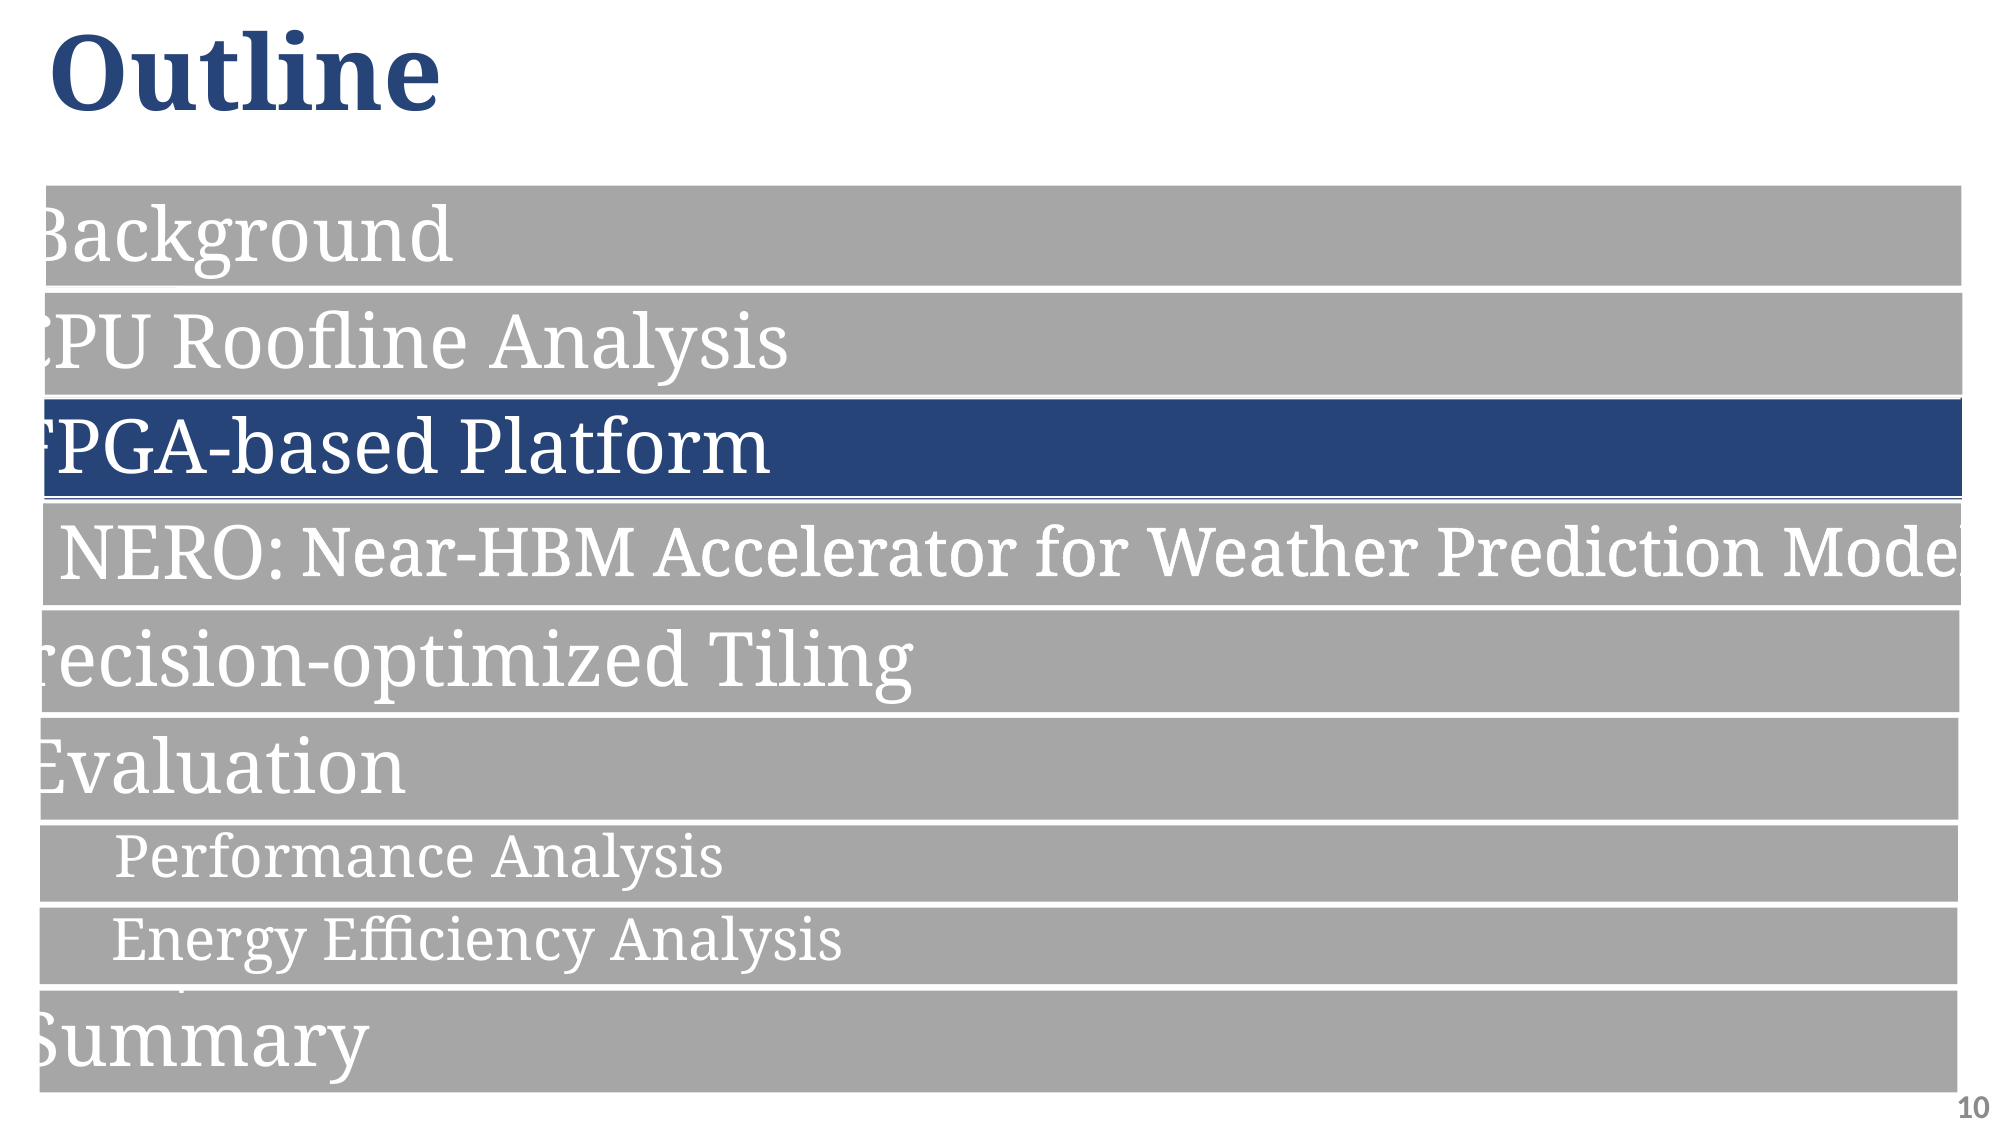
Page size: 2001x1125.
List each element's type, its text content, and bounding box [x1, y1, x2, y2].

text_box Summary [19, 991, 371, 1082]
text_box NERO: [58, 504, 288, 595]
text_box [39, 907, 1958, 985]
text_box Setup [71, 985, 207, 993]
text_box [40, 825, 1958, 902]
text_box [80, 590, 1962, 861]
text_box [45, 185, 1962, 286]
text_box [45, 985, 71, 990]
text_box [45, 713, 62, 717]
text_box [39, 990, 1958, 1093]
text_box [207, 944, 1965, 1031]
text_box [40, 717, 1959, 820]
text_box [44, 292, 1963, 395]
text_box [45, 606, 63, 610]
text_box Background [22, 186, 455, 277]
text_box • [63, 606, 82, 610]
text_box CPU Roofline Analysis [7, 293, 791, 384]
text_box Evaluation [20, 718, 409, 809]
text_box [1958, 1032, 1965, 1046]
text_box FPGA-based Platform [12, 398, 774, 489]
text_box [44, 397, 1962, 497]
text_box • [62, 713, 80, 717]
text_box Performance Analysis [38, 819, 725, 890]
text_box [43, 169, 1965, 509]
text_box Energy Efficiency Analysis [34, 902, 845, 973]
text_box Precision-optimized Tiling [0, 611, 916, 702]
text_box [43, 503, 1961, 606]
text_box [845, 862, 1962, 943]
title Outline [32, 0, 1955, 186]
text_box Near-HBM Accelerator for Weather Prediction Modeling [300, 509, 2000, 590]
text_box [41, 610, 1960, 713]
slide_number 10 [1554, 1075, 2000, 1125]
